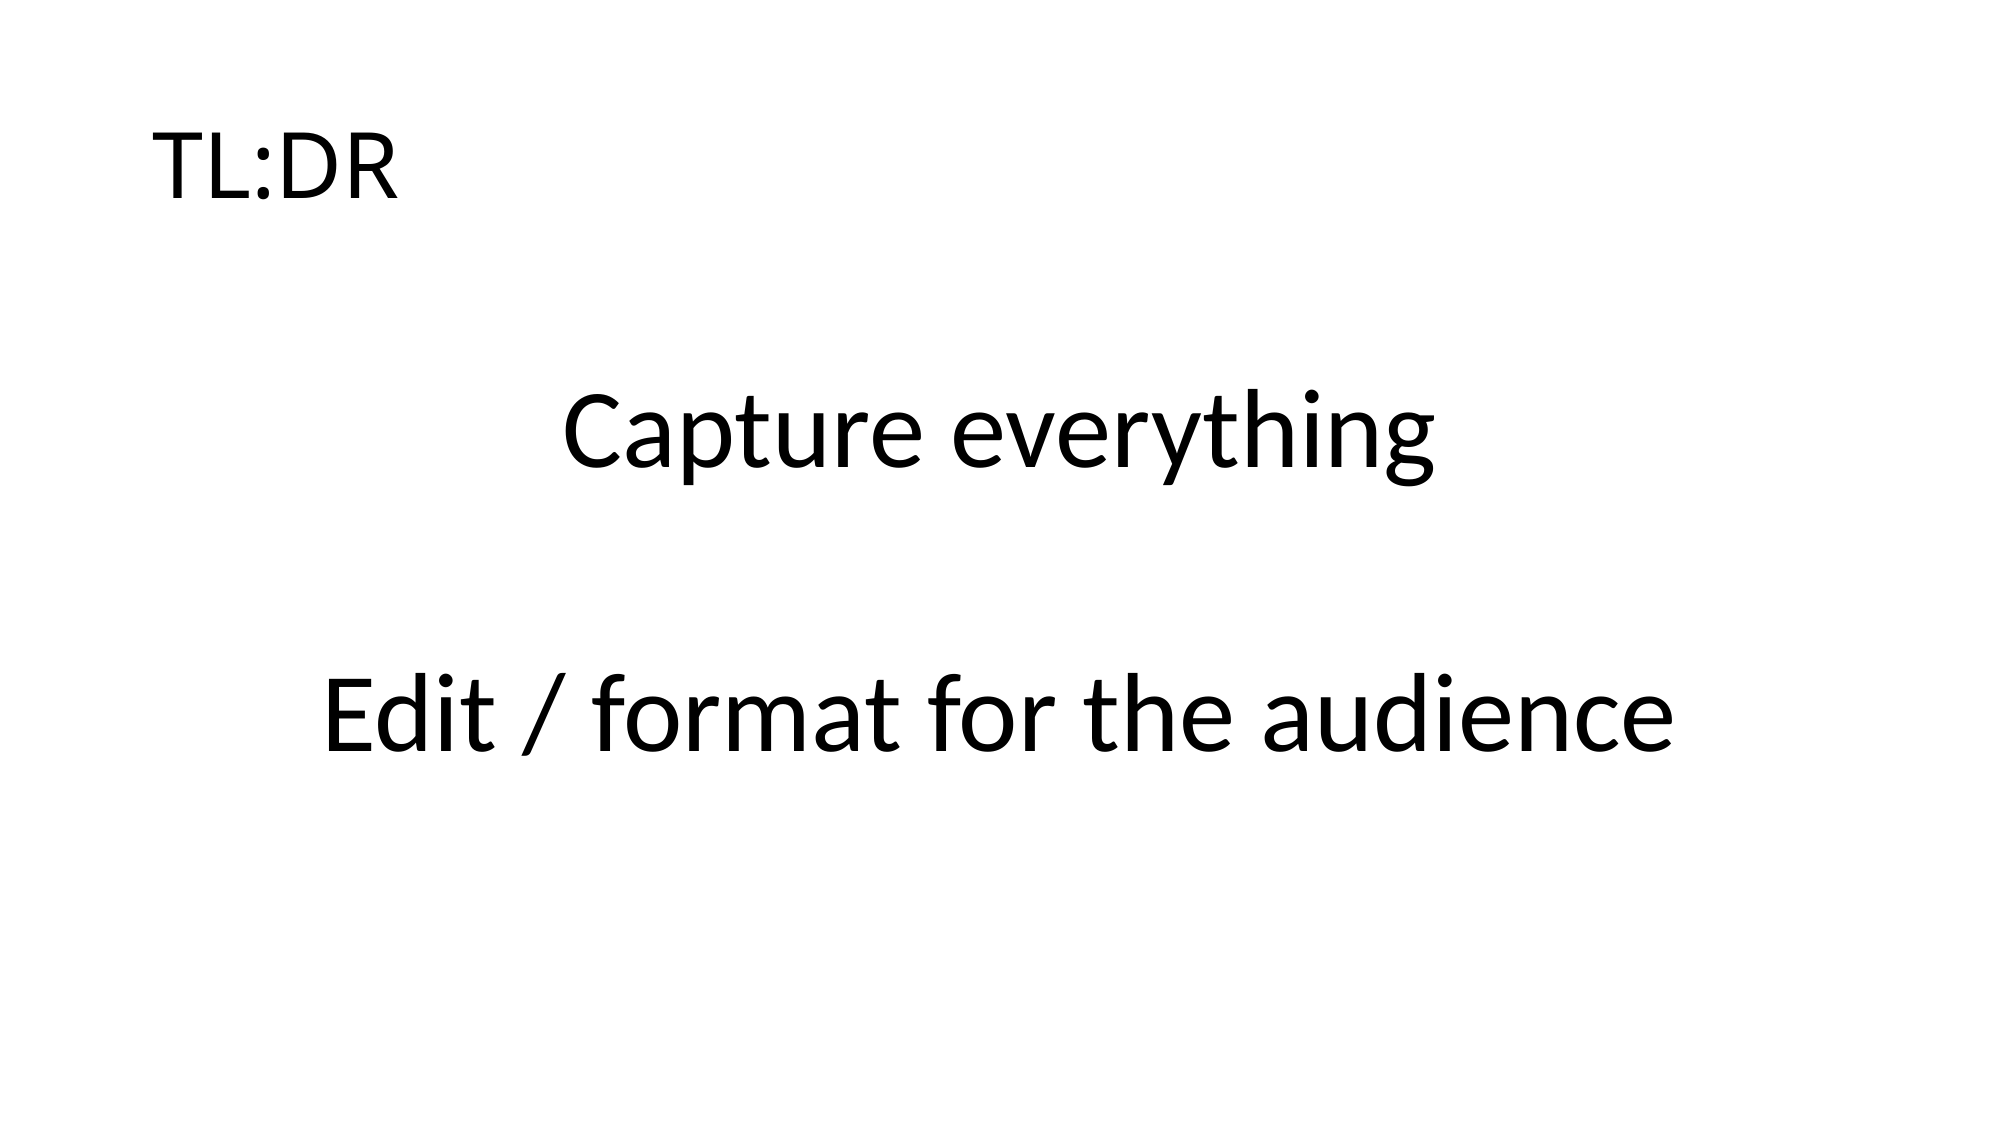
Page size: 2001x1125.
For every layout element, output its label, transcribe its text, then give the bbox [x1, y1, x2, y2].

title TL:DR [137, 59, 1863, 278]
list Capture everything Edit / format for the audience [137, 299, 1863, 1014]
